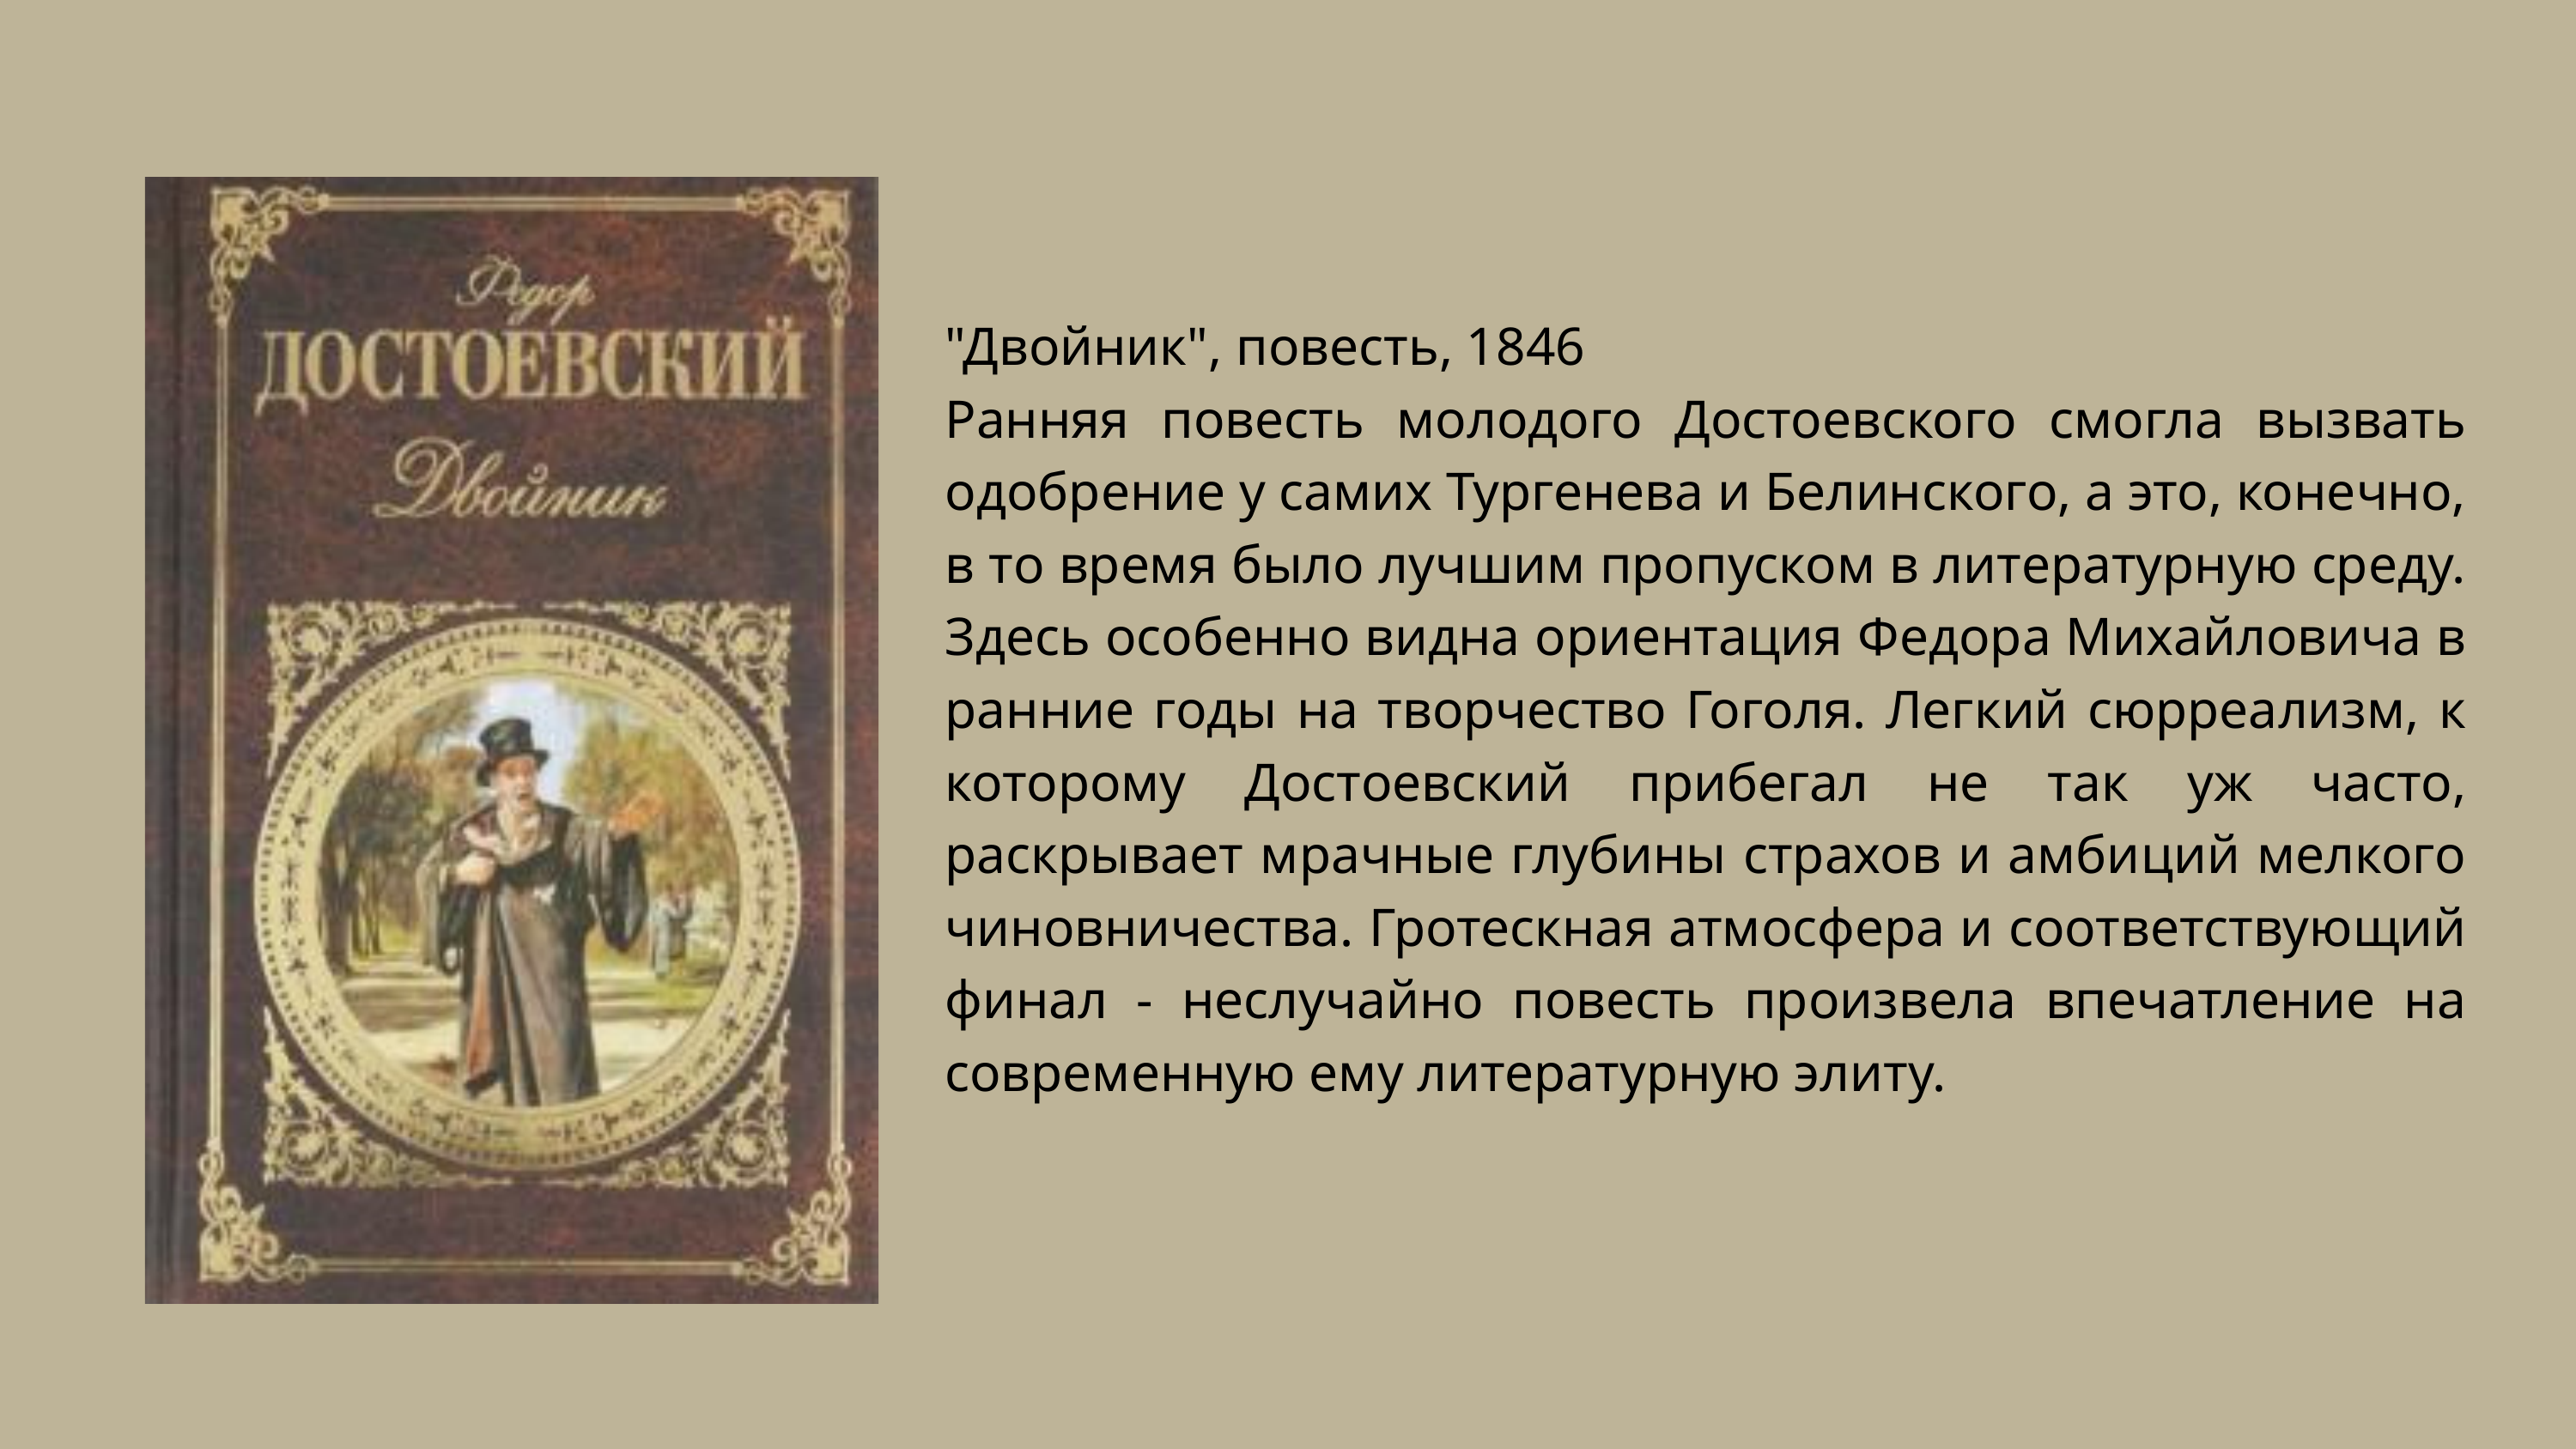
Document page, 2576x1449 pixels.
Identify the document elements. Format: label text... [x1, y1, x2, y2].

picture [144, 177, 879, 1304]
text_box "Двойник", повесть, 1846 Ранняя повесть молодого Достоевского смогла вызвать одобрение у самих Тургенева и Белинского, а это, конечно, в то время было лучшим пропуском в литературную среду. Здесь особенно видна ориентация Федора Михайловича в ранние годы на творчество Гоголя. Легкий сюрреализм, к которому Достоевский прибегал не так уж часто, раскрывает мрачные глубины страхов и амбиций мелкого чиновничества. Гротескная атмосфера и соответствующий финал - неслучайно повесть произвела впечатление на современную ему литературную элиту. [945, 303, 2469, 1174]
